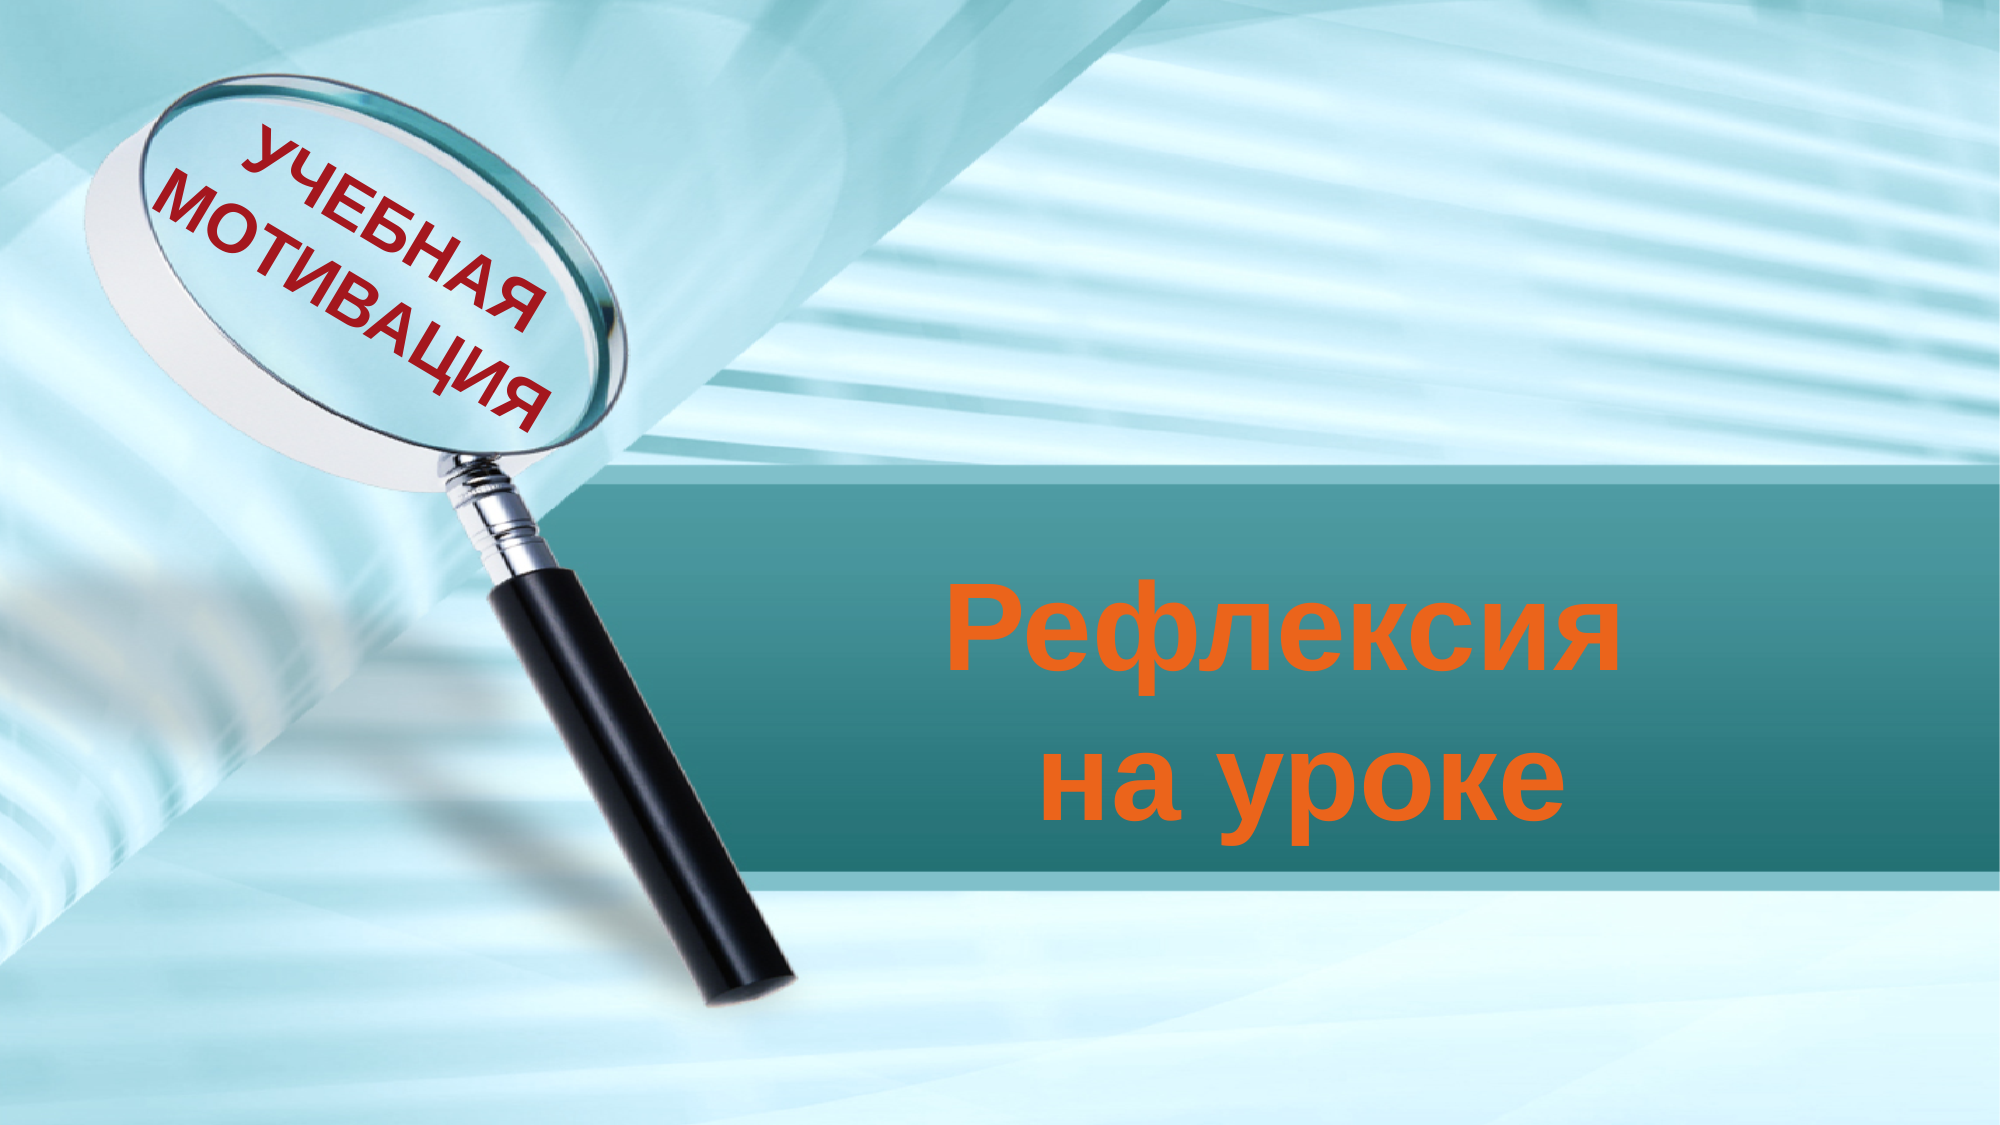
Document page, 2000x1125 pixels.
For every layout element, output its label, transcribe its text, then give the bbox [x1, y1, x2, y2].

text_box УЧЕБНАЯ МОТИВАЦИЯ [68, 42, 661, 521]
text_box Рефлексия на уроке [628, 537, 1975, 853]
picture [0, 0, 2000, 1125]
